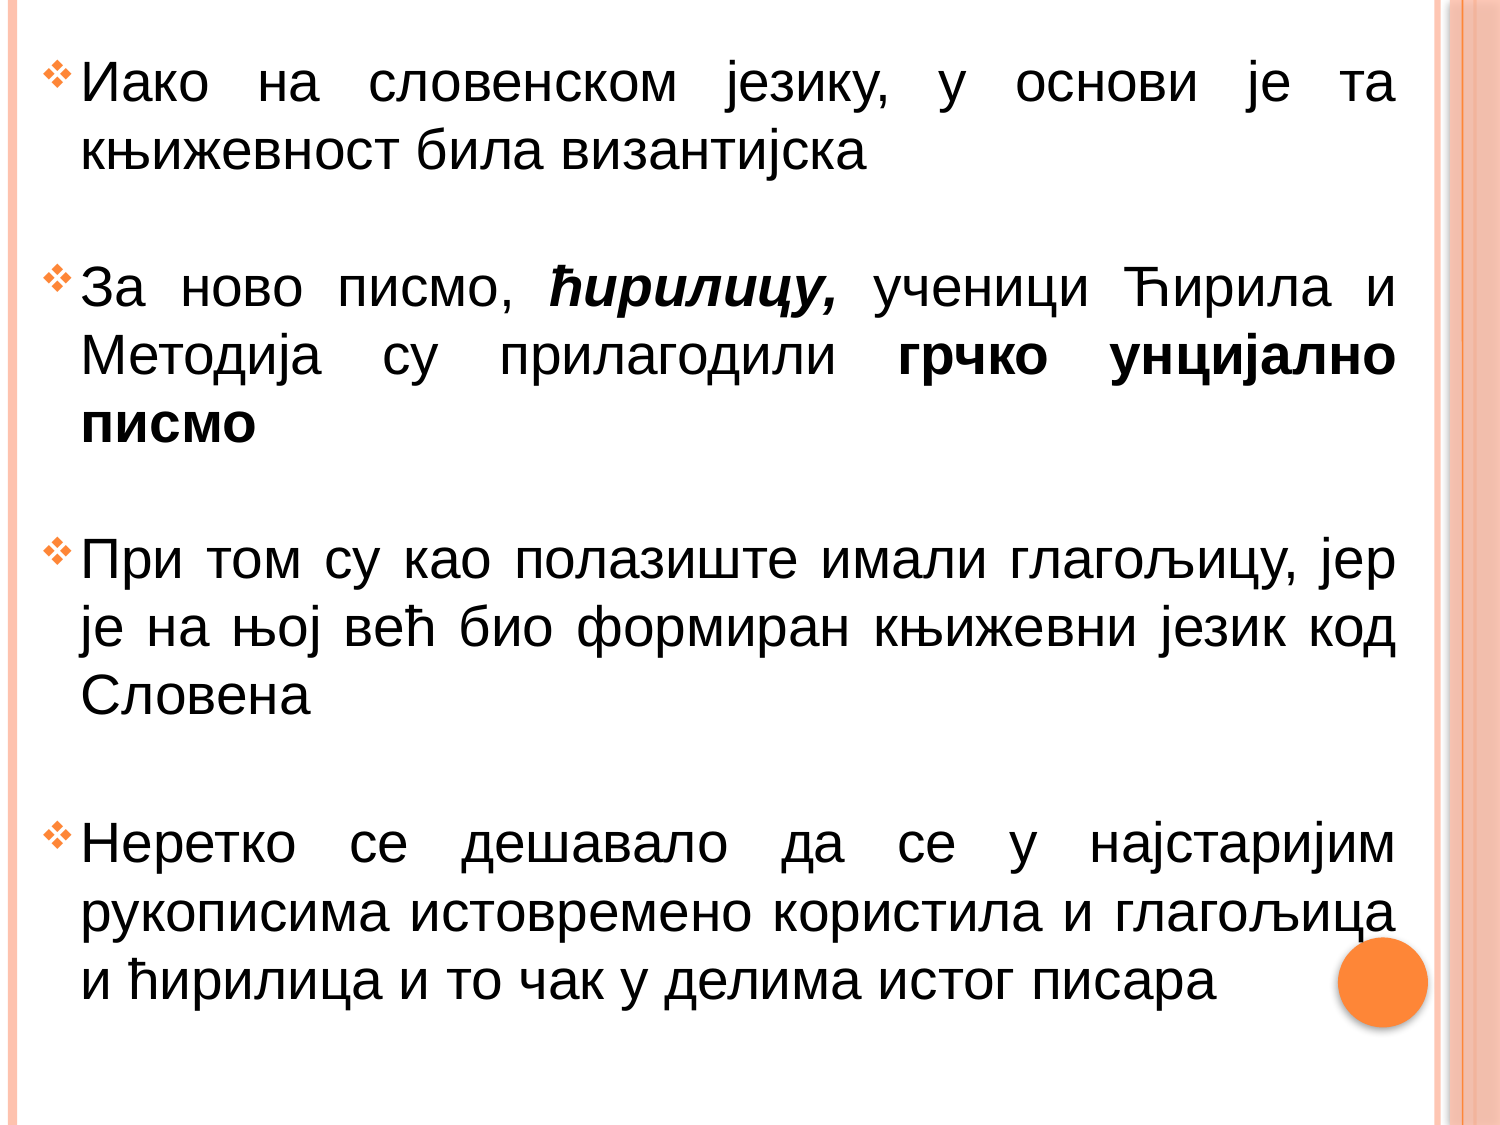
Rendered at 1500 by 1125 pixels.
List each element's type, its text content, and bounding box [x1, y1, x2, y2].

list Иако на словенском језику, у основи је та књижевност била византијска За ново писмо, ћирилицу, ученици Ћирила и Методија су прилагодили грчко унцијално писмо При том су као полазиште имали глагољицу, јер је на њој већ био формиран књижевни језик код Словена Неретко се дешавало да се у најстаријим рукописима истовремено користила и глагољица и ћирилица и то чак у делима истог писара [24, 37, 1413, 1088]
